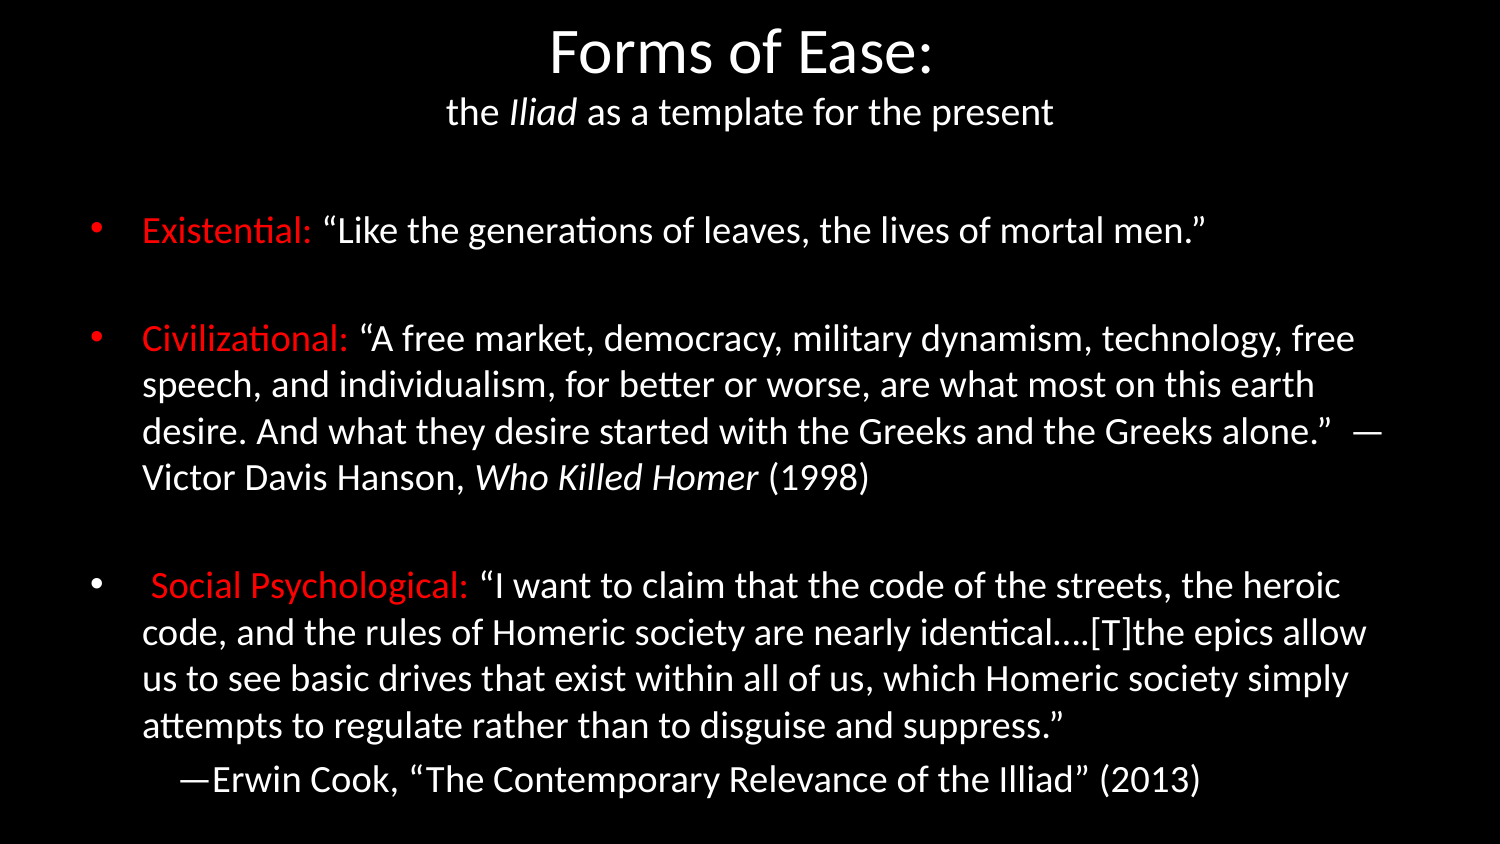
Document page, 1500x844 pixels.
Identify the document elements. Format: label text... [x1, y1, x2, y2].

title Forms of Ease: the Iliad as a template for the present [75, 0, 1425, 142]
list Existential: “Like the generations of leaves, the lives of mortal men.” Civilizational: “A free market, democracy, military dynamism, technology, free speech, and individualism, for better or worse, are what most on this earth desire. And what they desire started with the Greeks and the Greeks alone.” —Victor Davis Hanson, Who Killed Homer (1998) Social Psychological: “I want to claim that the code of the streets, the heroic code, and the rules of Homeric society are nearly identical….[T]the epics allow us to see basic drives that exist within all of us, which Homeric society simply attempts to regulate rather than to disguise and suppress.” —Erwin Cook, “The Contemporary Relevance of the Illiad” (2013) [75, 196, 1425, 811]
